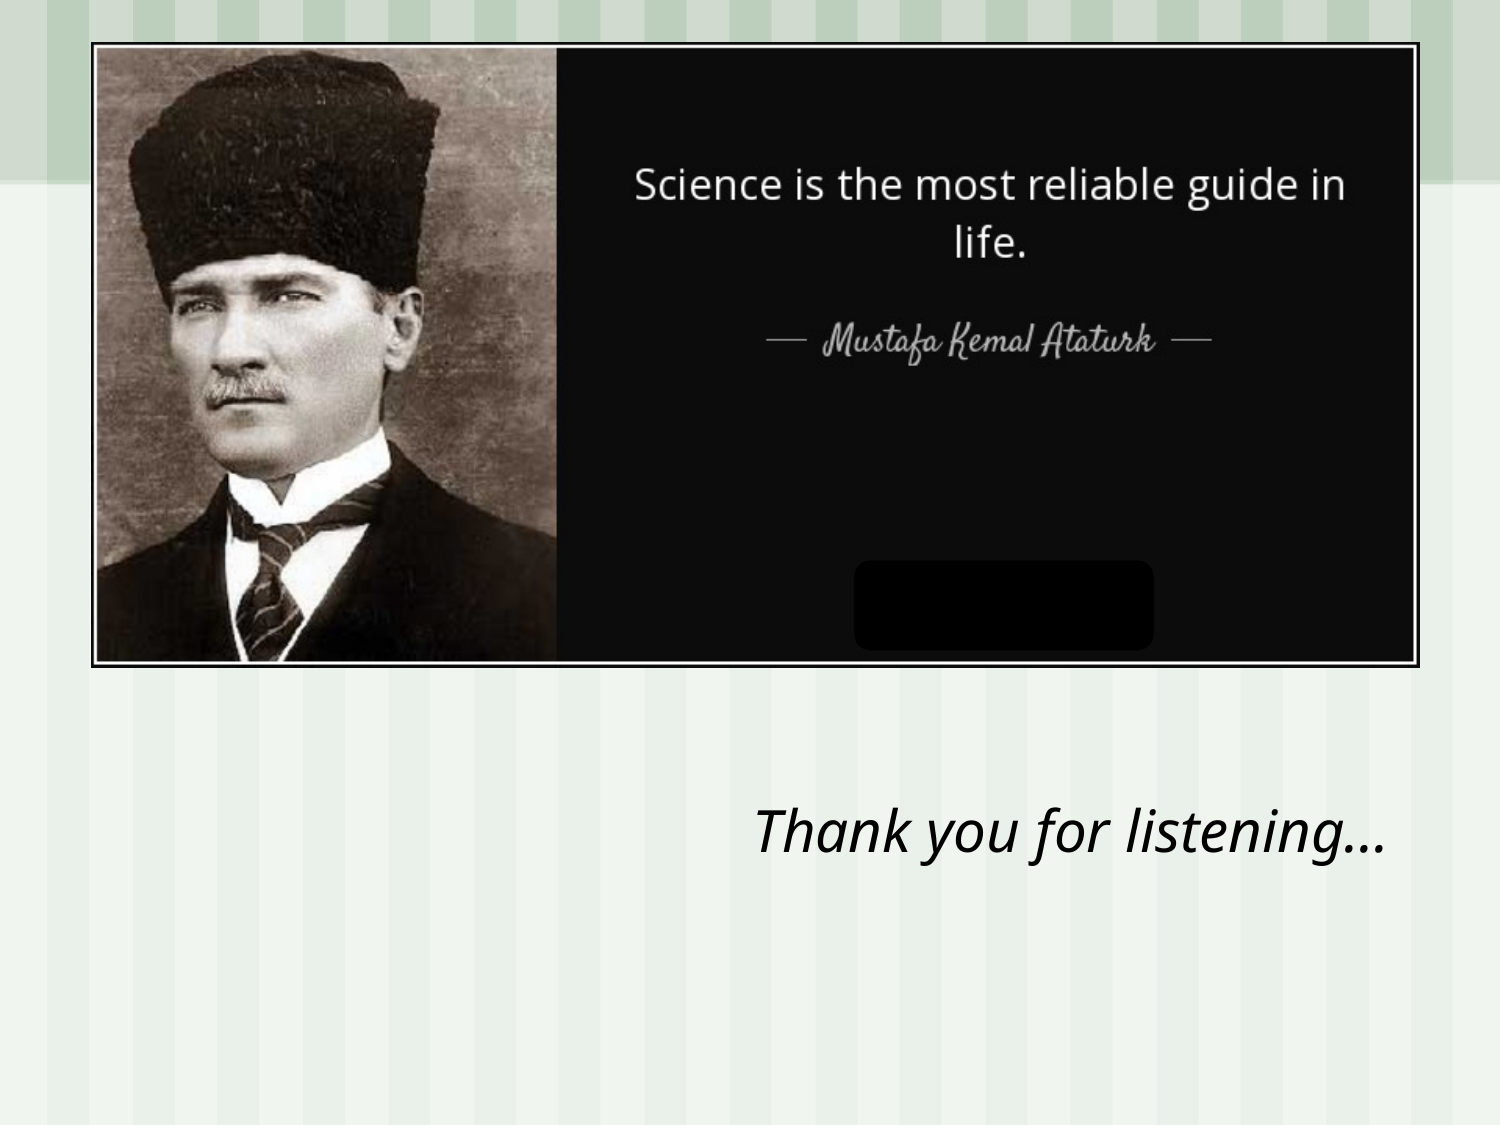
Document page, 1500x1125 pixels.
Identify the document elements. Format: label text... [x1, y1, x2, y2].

text_box Thank you for listening... [738, 786, 1500, 872]
picture [0, 0, 1500, 669]
